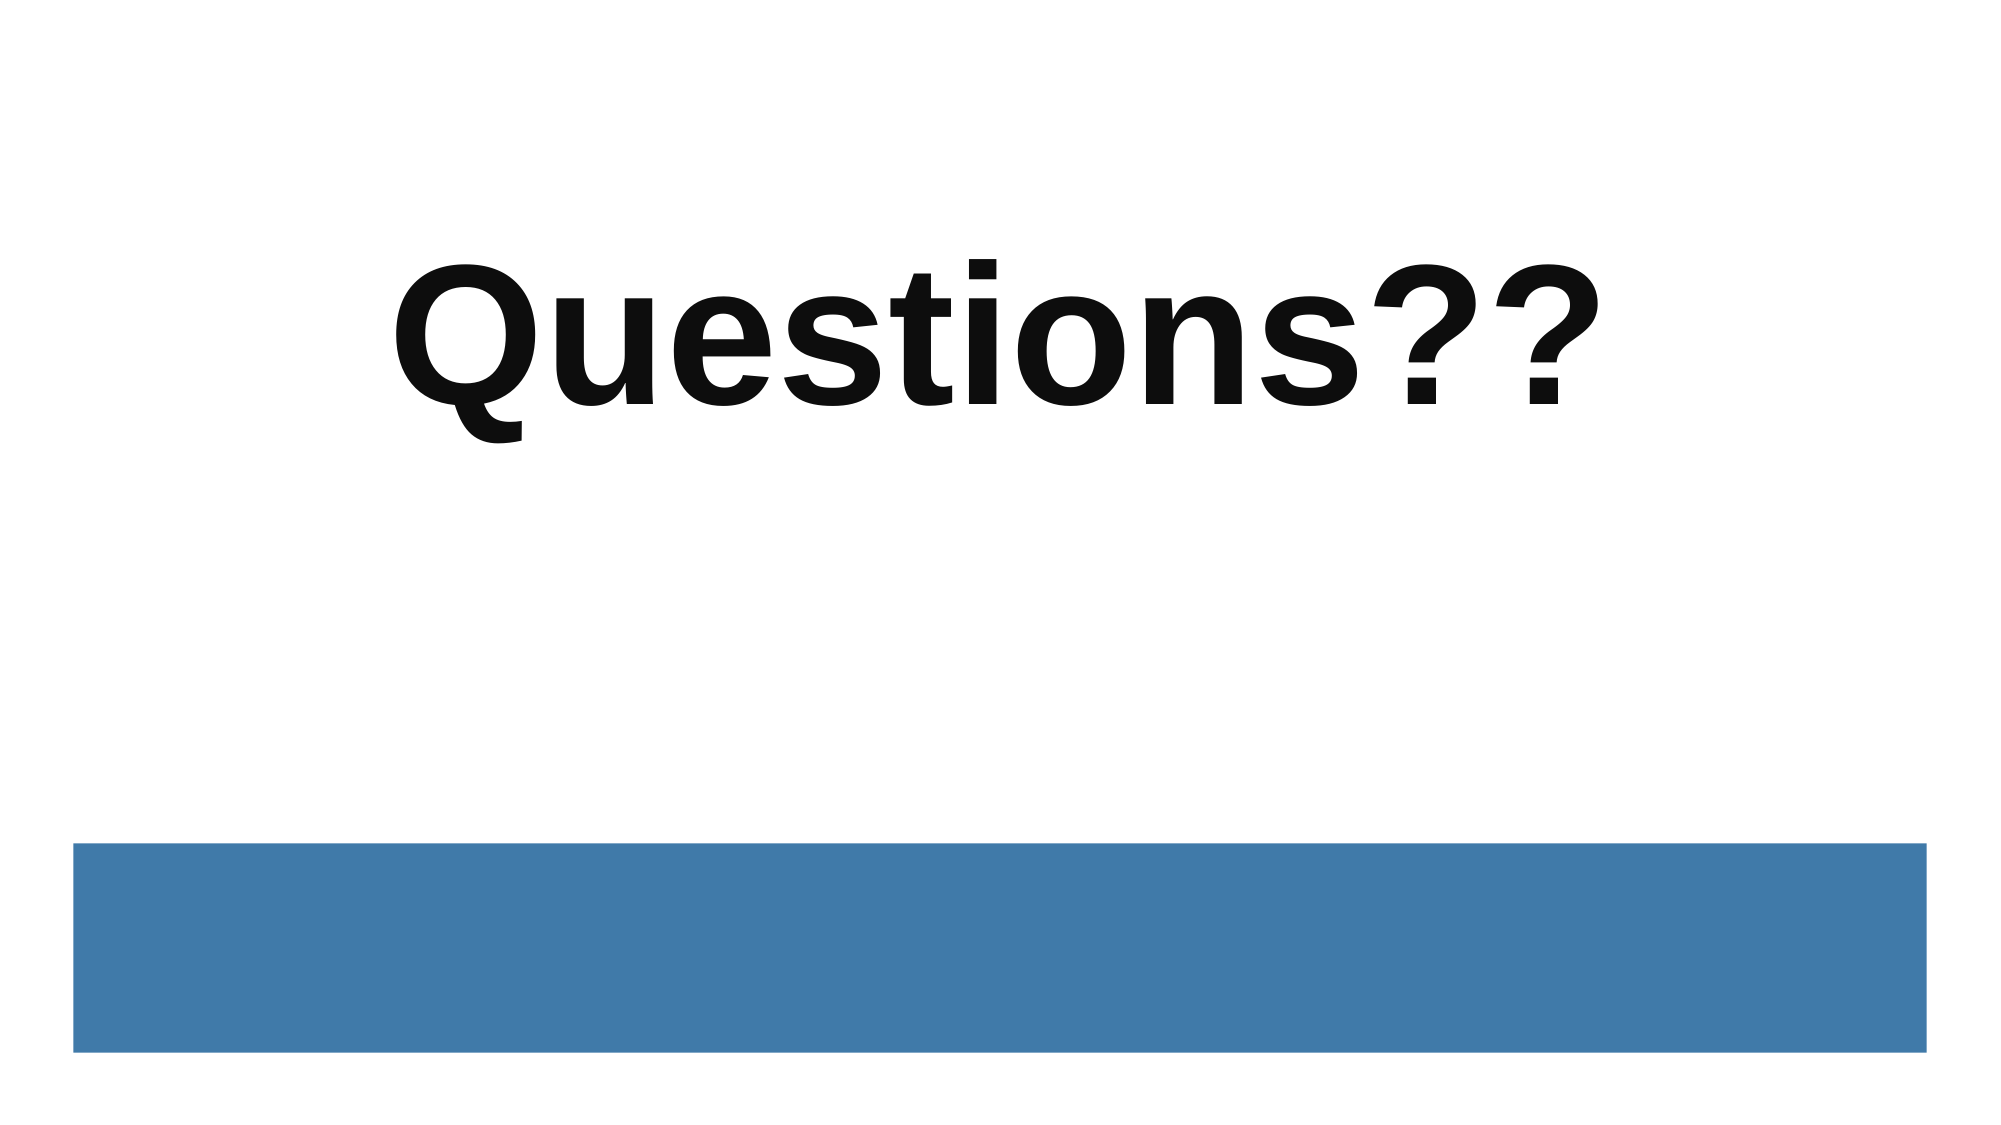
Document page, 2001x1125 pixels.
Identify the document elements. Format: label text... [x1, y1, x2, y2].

text_box Questions?? [220, 204, 1779, 836]
